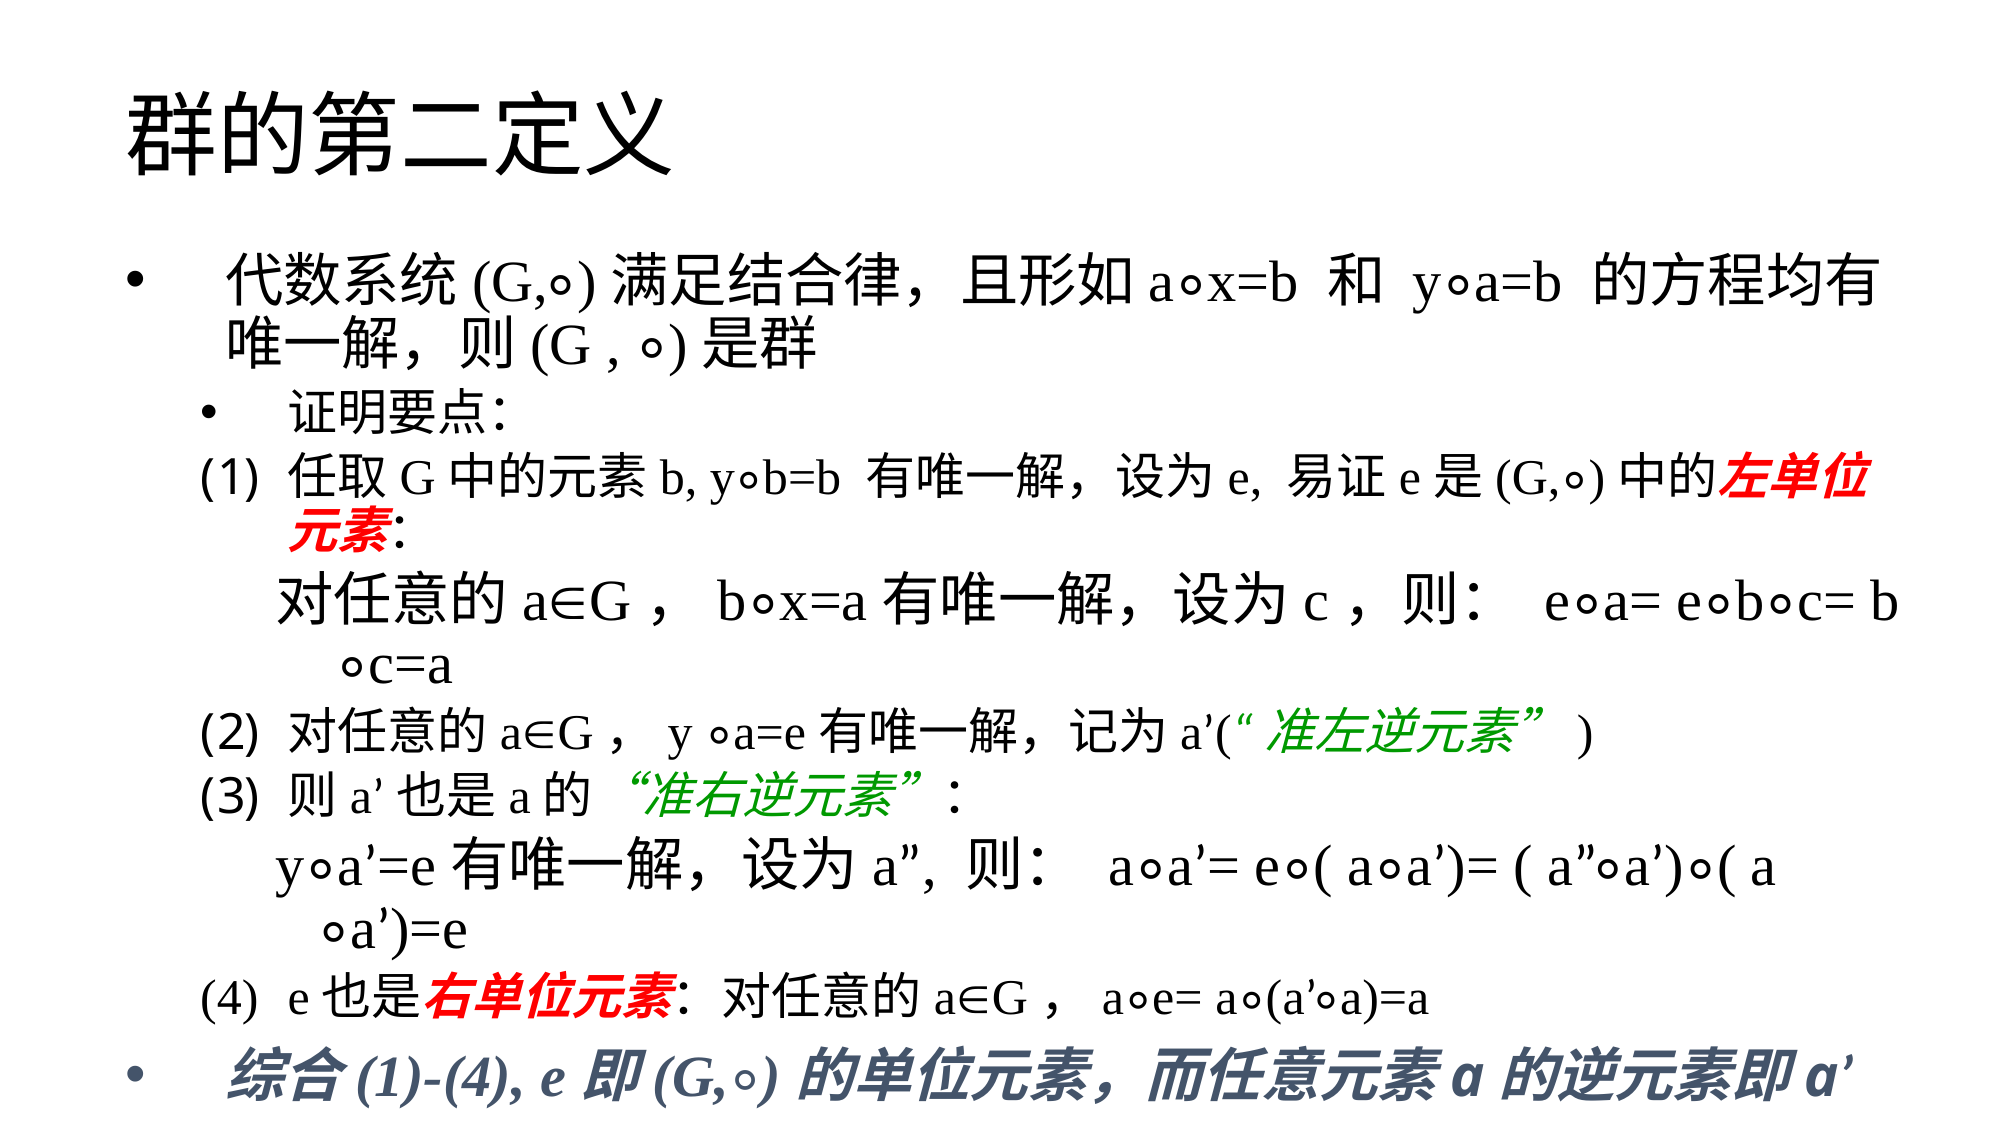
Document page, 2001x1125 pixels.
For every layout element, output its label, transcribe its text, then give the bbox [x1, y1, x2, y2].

text_box 代数系统(G, ⃘)满足结合律，且形如a ⃘x=b 和 y ⃘a=b 的方程均有唯一解，则(G , ⃘)是群 证明要点： 任取G中的元素b, y ⃘b=b 有唯一解，设为e, 易证e是(G, ⃘)中的左单位元素： 对任意的aG，b ⃘x=a有唯一解，设为c，则： e ⃘a= e ⃘b ⃘c= b ⃘c=a 对任意的aG，y ⃘a=e有唯一解，记为a’(“准左逆元素”) 则a’也是a的“准右逆元素”： y ⃘a’=e有唯一解，设为a”, 则： a ⃘a’= e ⃘( a ⃘a’)= ( a” ⃘a’) ⃘( a ⃘a’)=e e也是右单位元素：对任意的aG，a ⃘e= a ⃘(a’ ⃘a)=a 综合(1)-(4), e即(G, ⃘)的单位元素，而任意元素a的逆元素即a’ [110, 243, 1922, 1083]
text_box 群的第二定义 [110, 62, 1183, 216]
